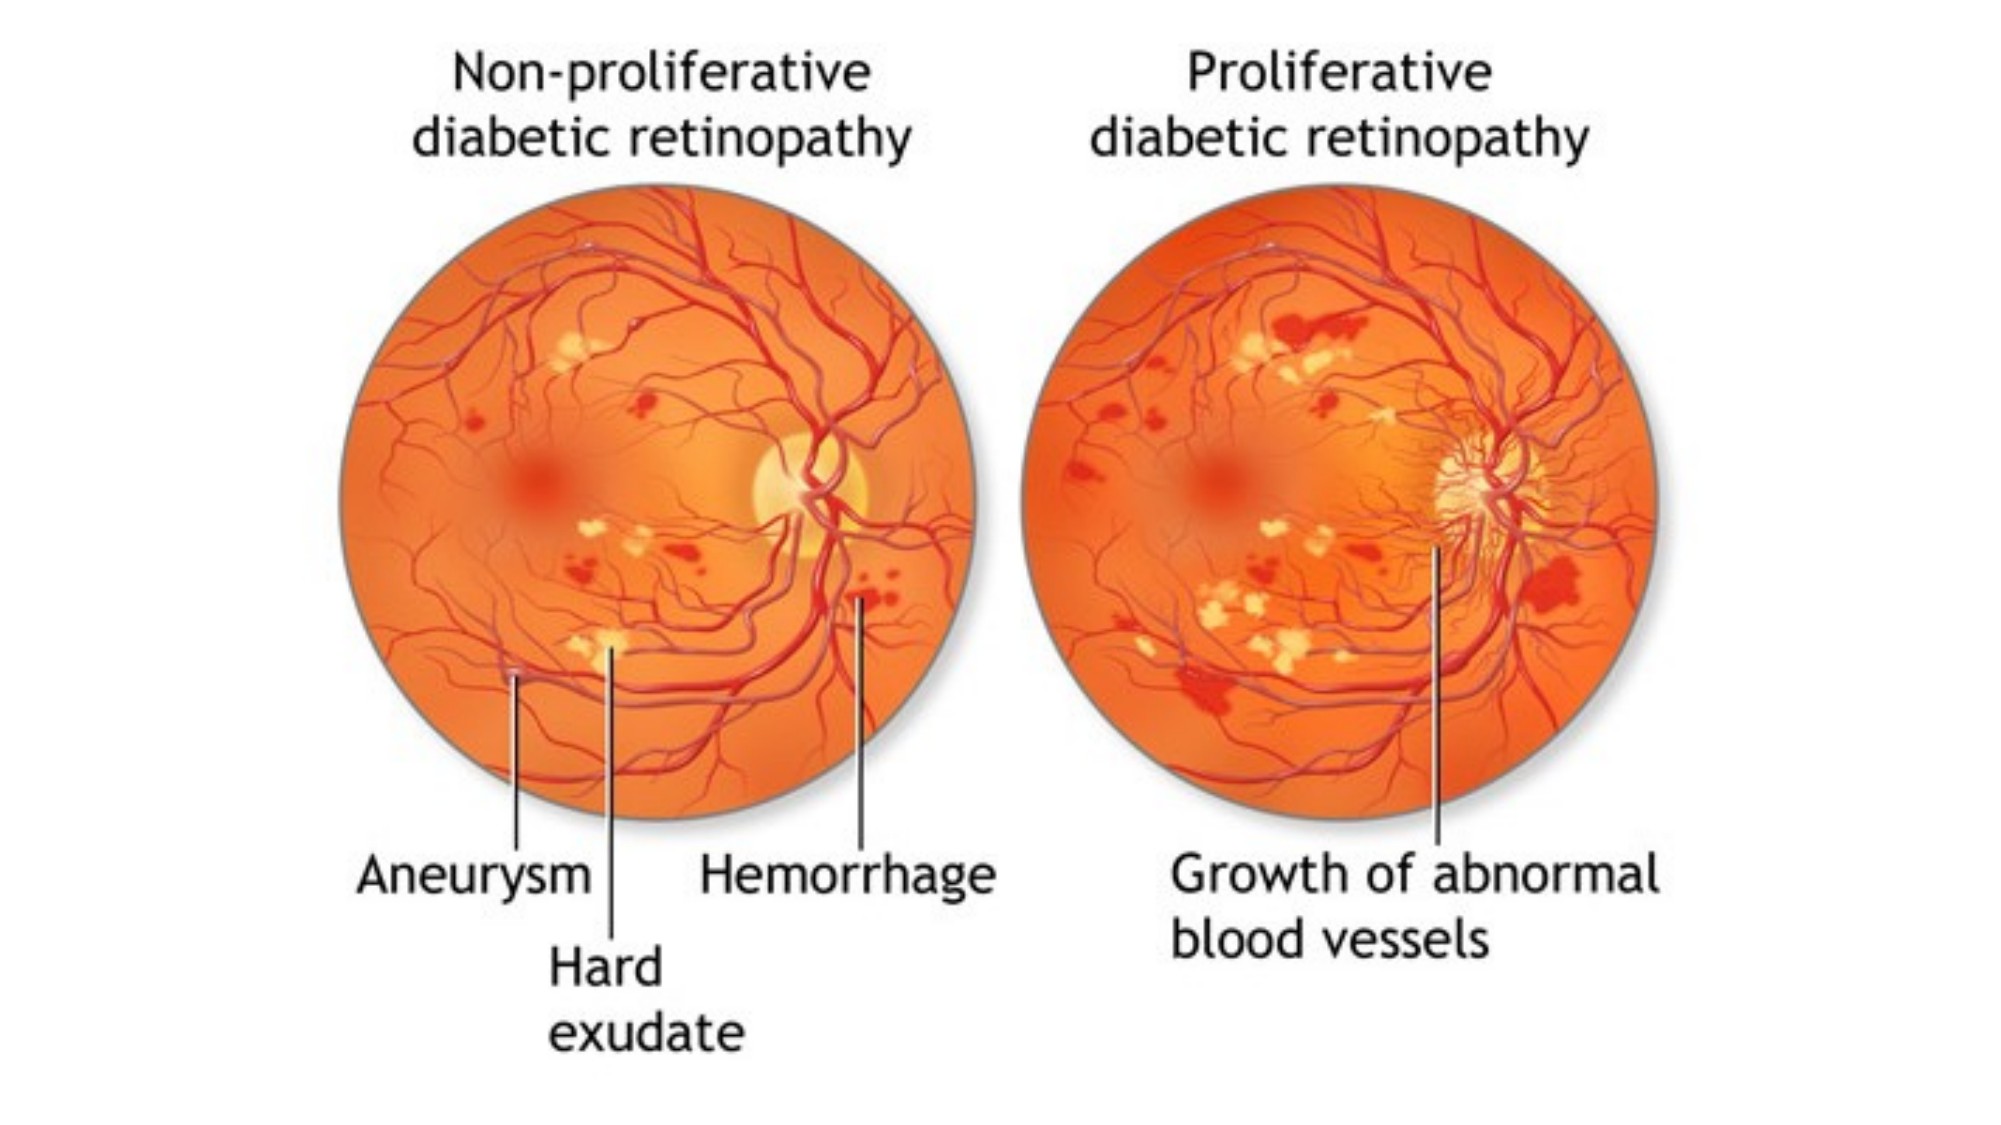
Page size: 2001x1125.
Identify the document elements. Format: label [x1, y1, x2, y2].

list [302, 42, 1703, 1125]
